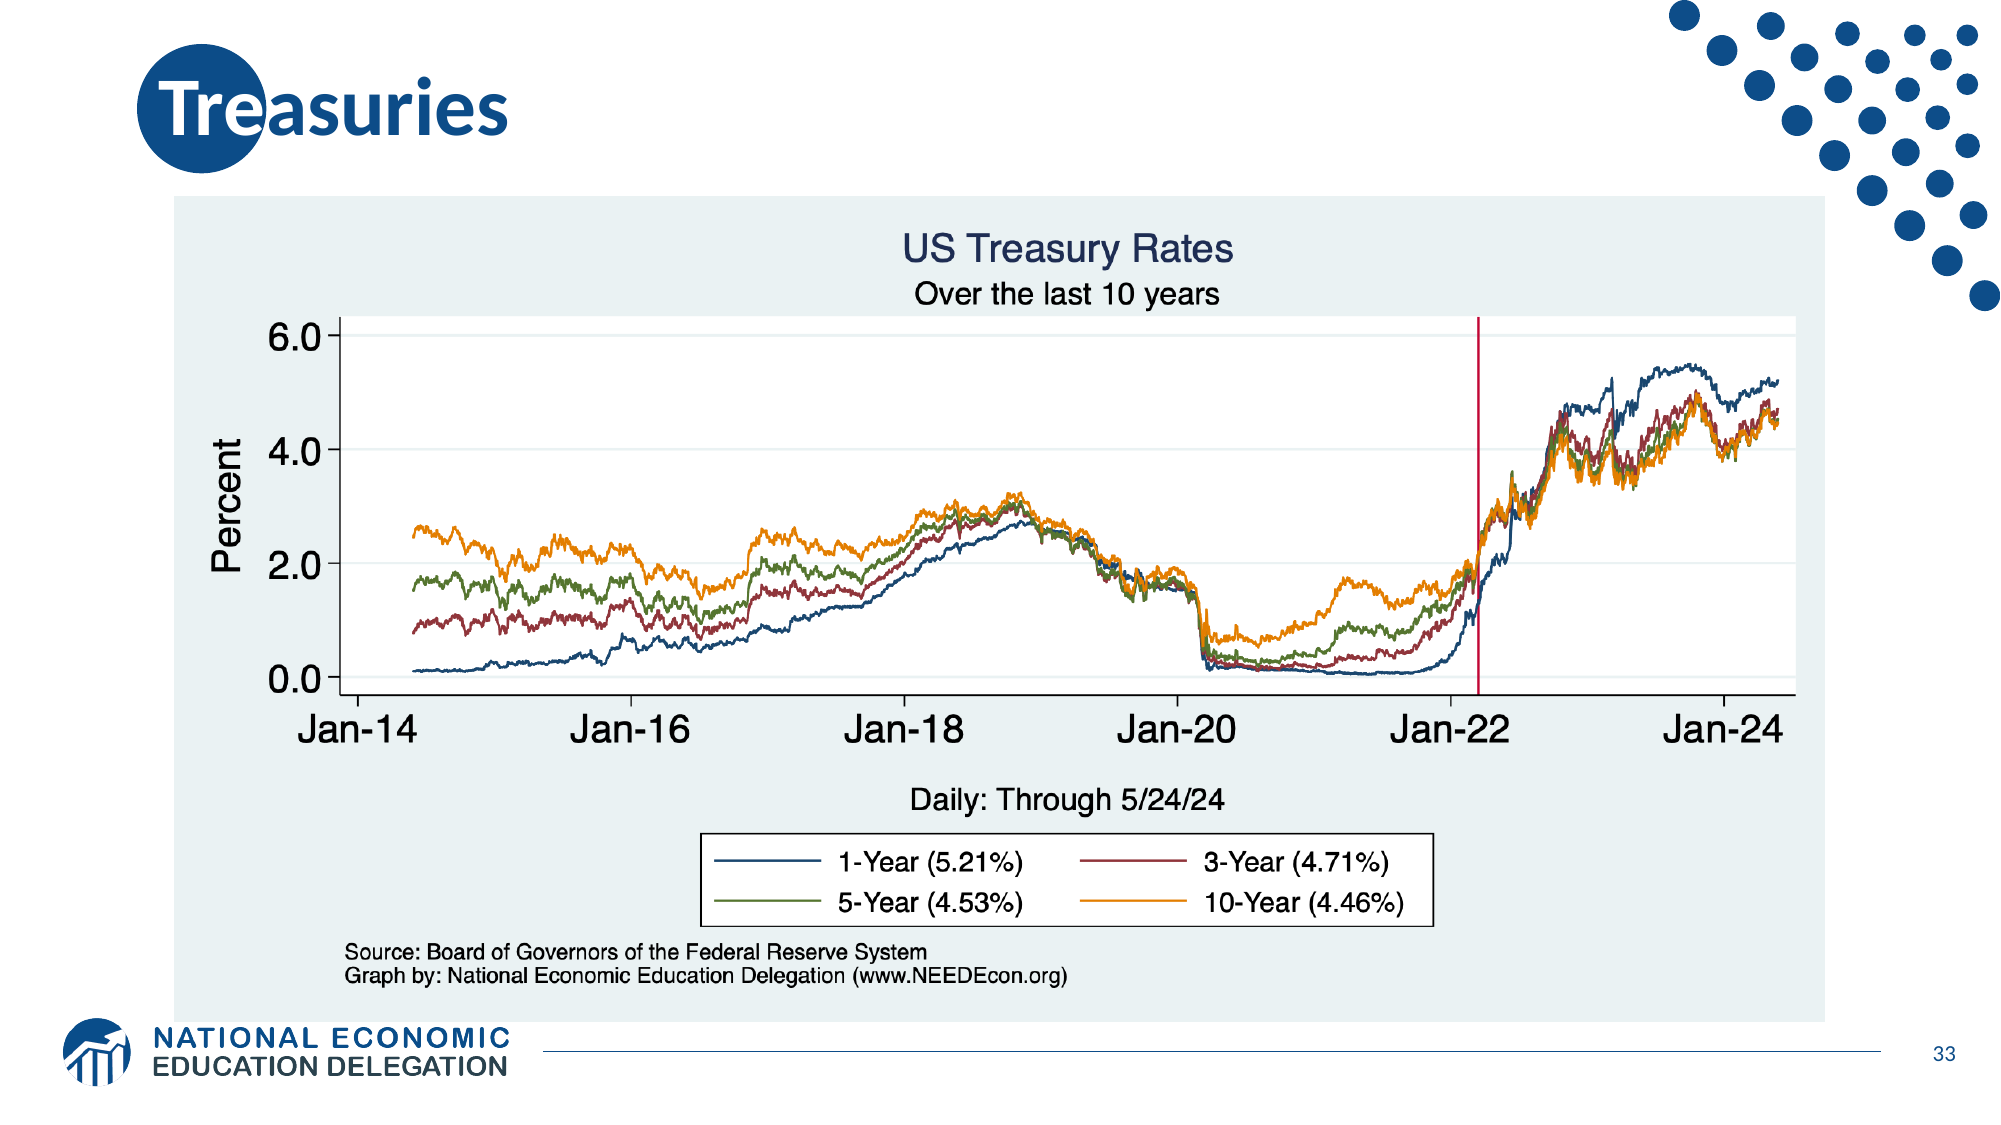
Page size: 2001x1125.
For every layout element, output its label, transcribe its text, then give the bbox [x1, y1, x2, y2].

slide_number 33 [1521, 1022, 1972, 1082]
picture [55, 1013, 520, 1091]
title Treasuries [143, 0, 1869, 218]
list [174, 196, 1825, 1022]
